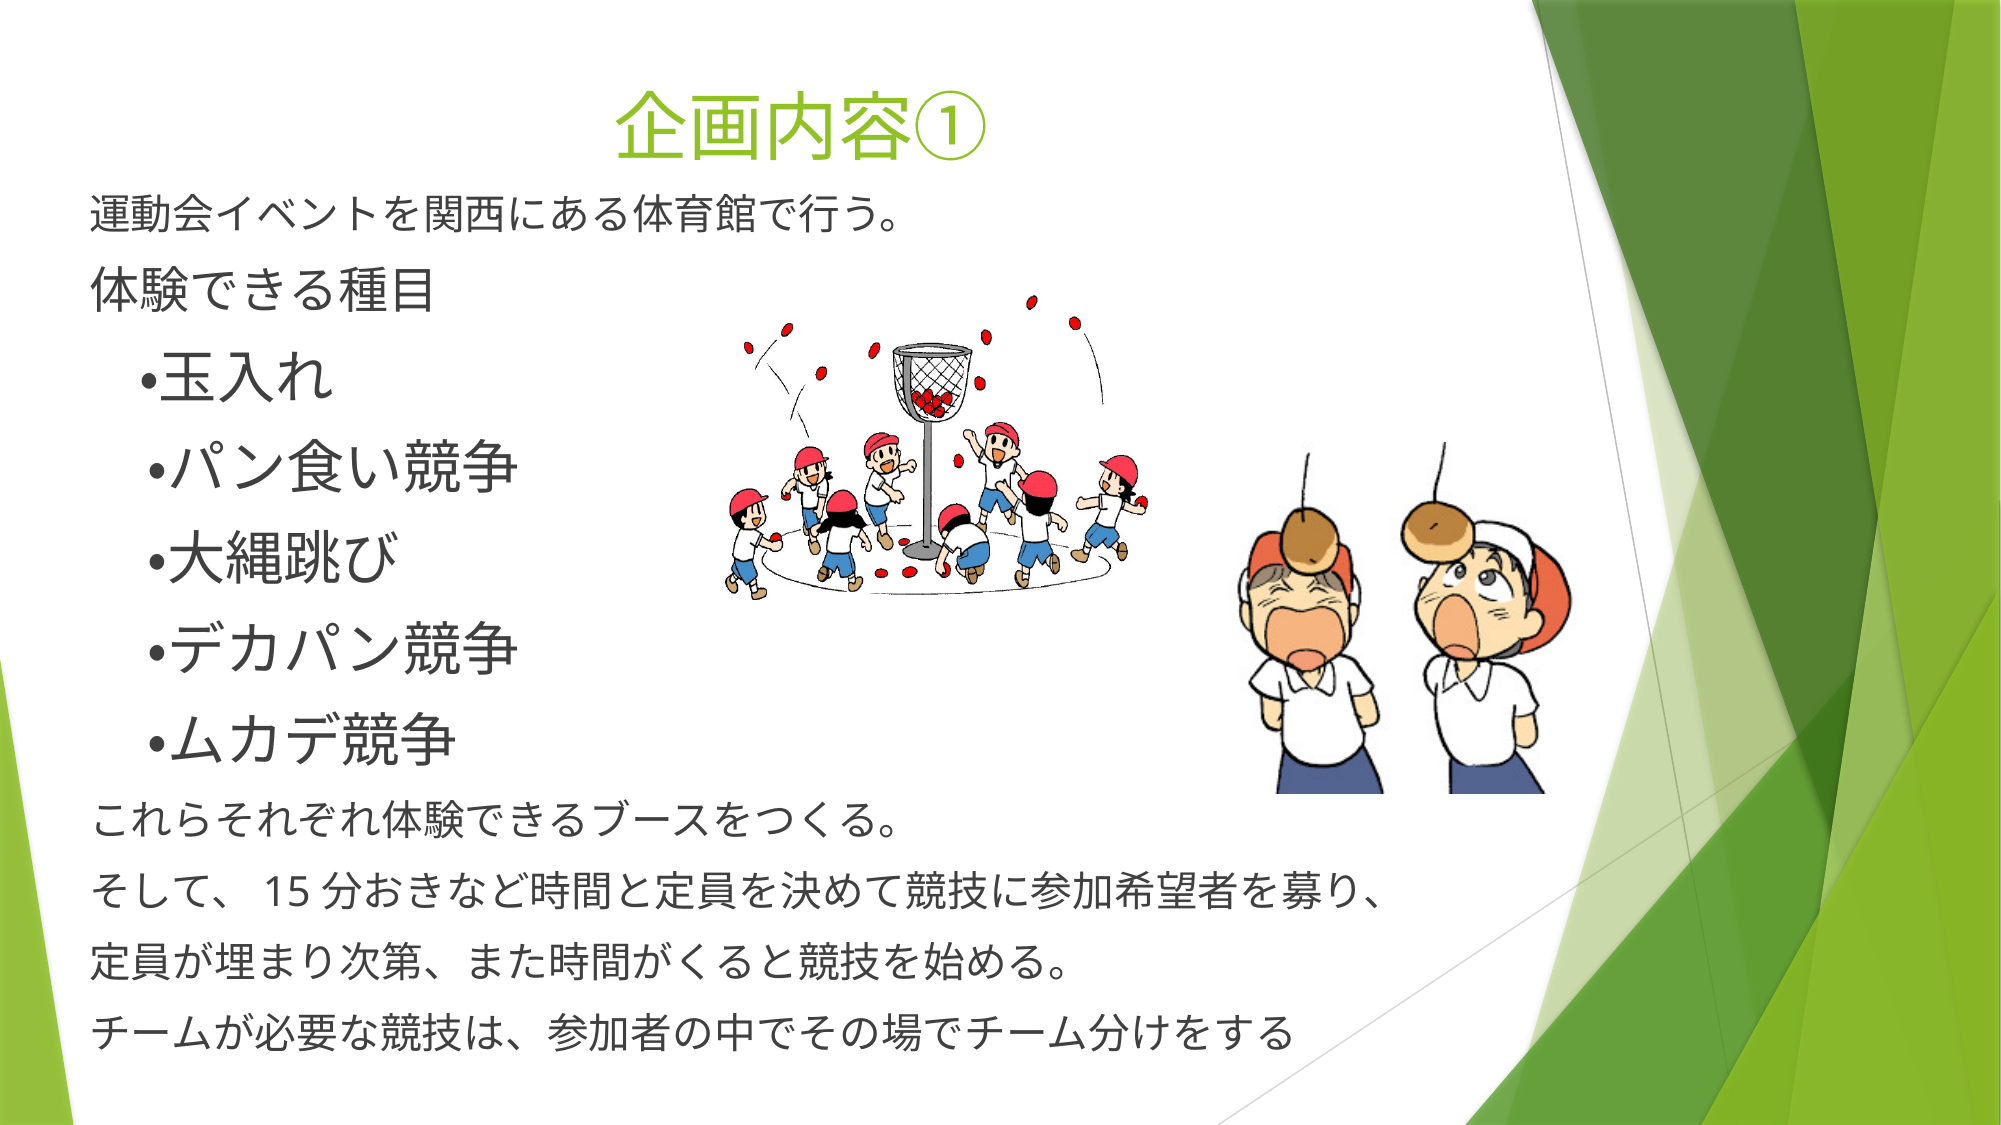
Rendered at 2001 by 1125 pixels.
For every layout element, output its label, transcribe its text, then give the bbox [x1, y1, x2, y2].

list 運動会イベントを関西にある体育館で行う。 体験できる種目 ・玉入れ ・パン食い競争 ・大縄跳び ・デカパン競争 ・ムカデ競争 これらそれぞれ体験できるブースをつくる。 そして、15分おきなど時間と定員を決めて競技に参加希望者を募り、 定員が埋まり次第、また時間がくると競技を始める。 チームが必要な競技は、参加者の中でその場でチーム分けをする [74, 180, 1660, 1081]
title 企画内容① [95, 72, 1507, 180]
picture [1226, 441, 1580, 795]
picture [724, 295, 1148, 601]
